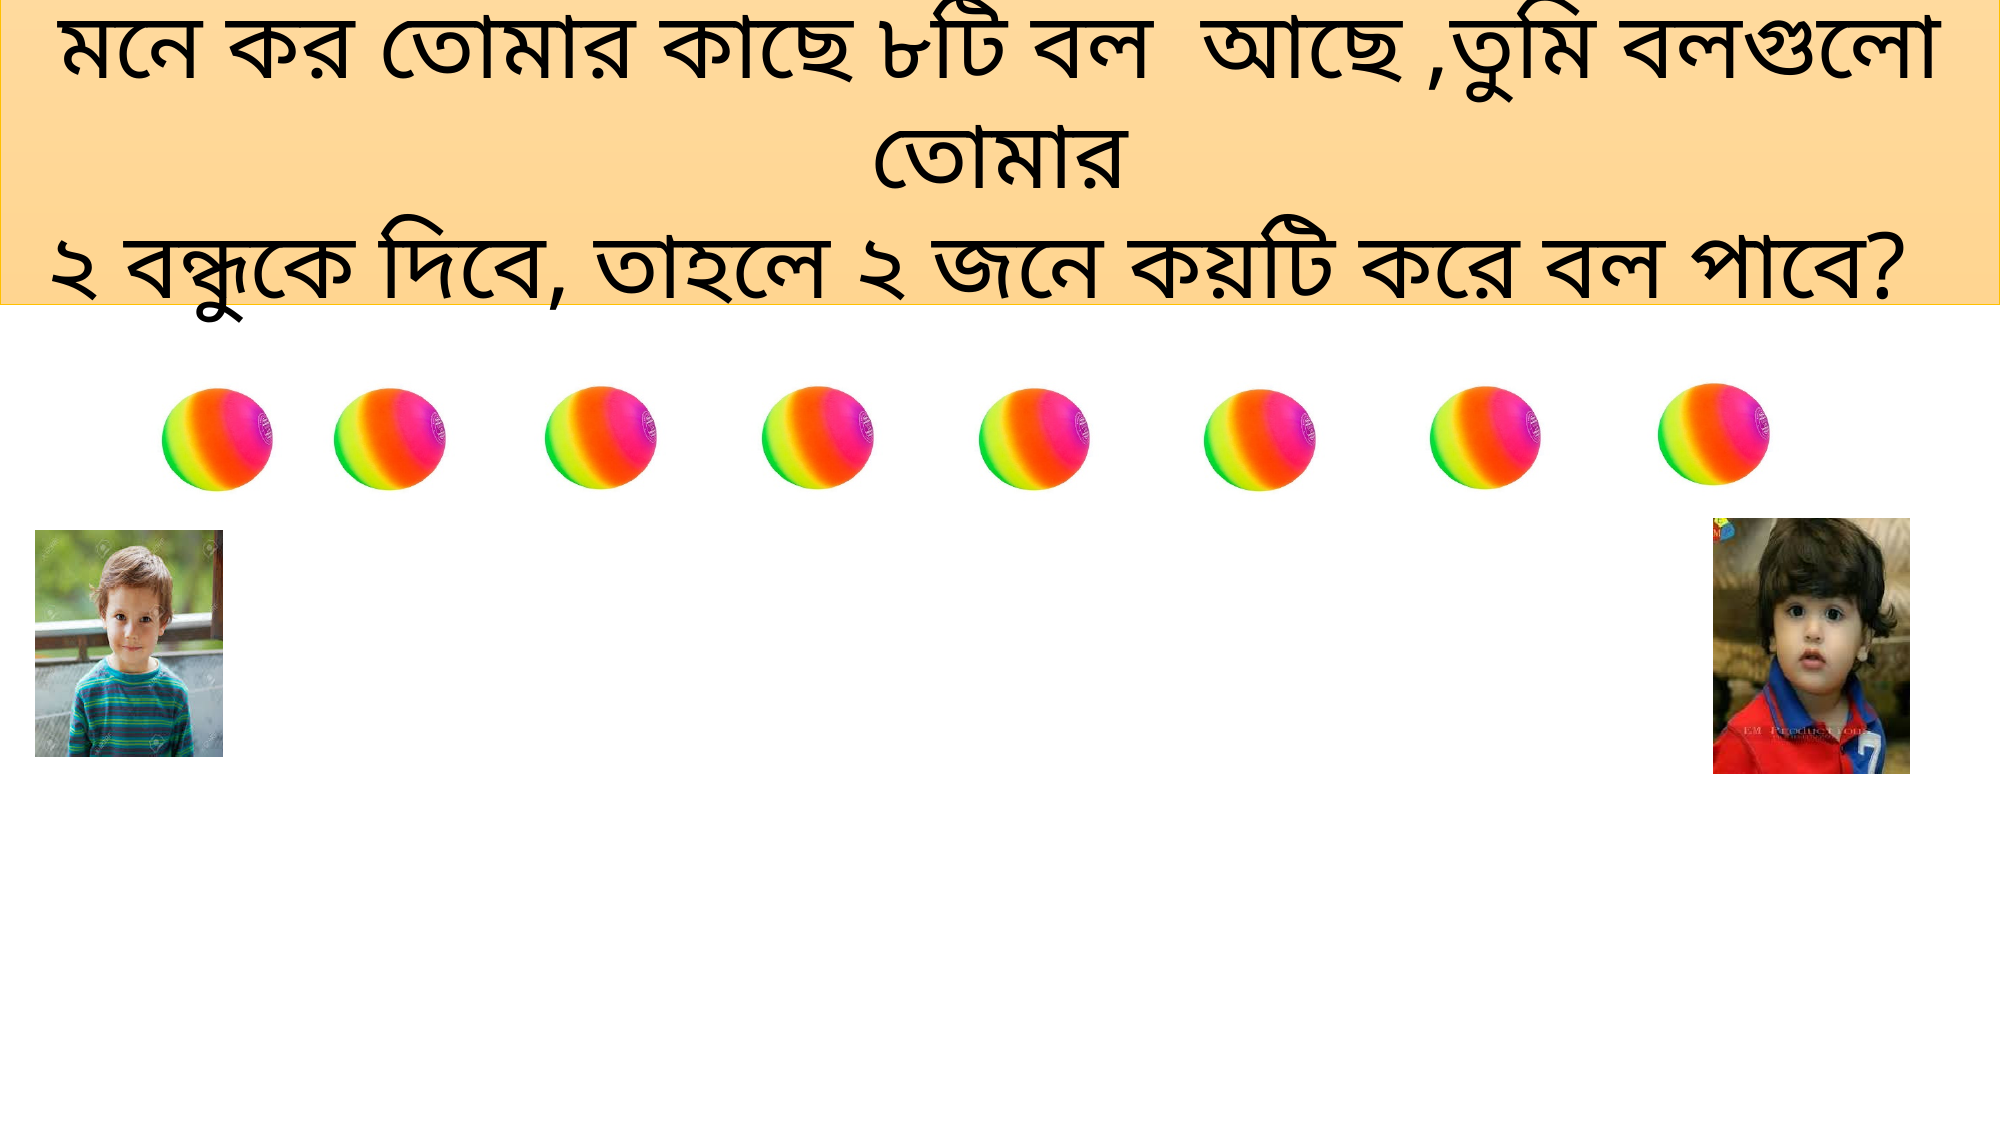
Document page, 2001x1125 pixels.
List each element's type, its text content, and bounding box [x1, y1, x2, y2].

picture [1171, 359, 1348, 521]
picture [1713, 518, 1910, 774]
picture [512, 356, 689, 519]
picture [946, 358, 1123, 520]
picture [35, 530, 223, 757]
picture [729, 356, 906, 519]
picture [129, 358, 478, 521]
text_box মনে কর তোমার কাছে ৮টি বল আছে ,তুমি বলগুলো তোমার ২ বন্ধুকে দিবে, তাহলে ২ জনে কয়টি করে বল পাবে? [0, 0, 2000, 305]
picture [1625, 353, 1802, 515]
picture [1396, 356, 1573, 519]
